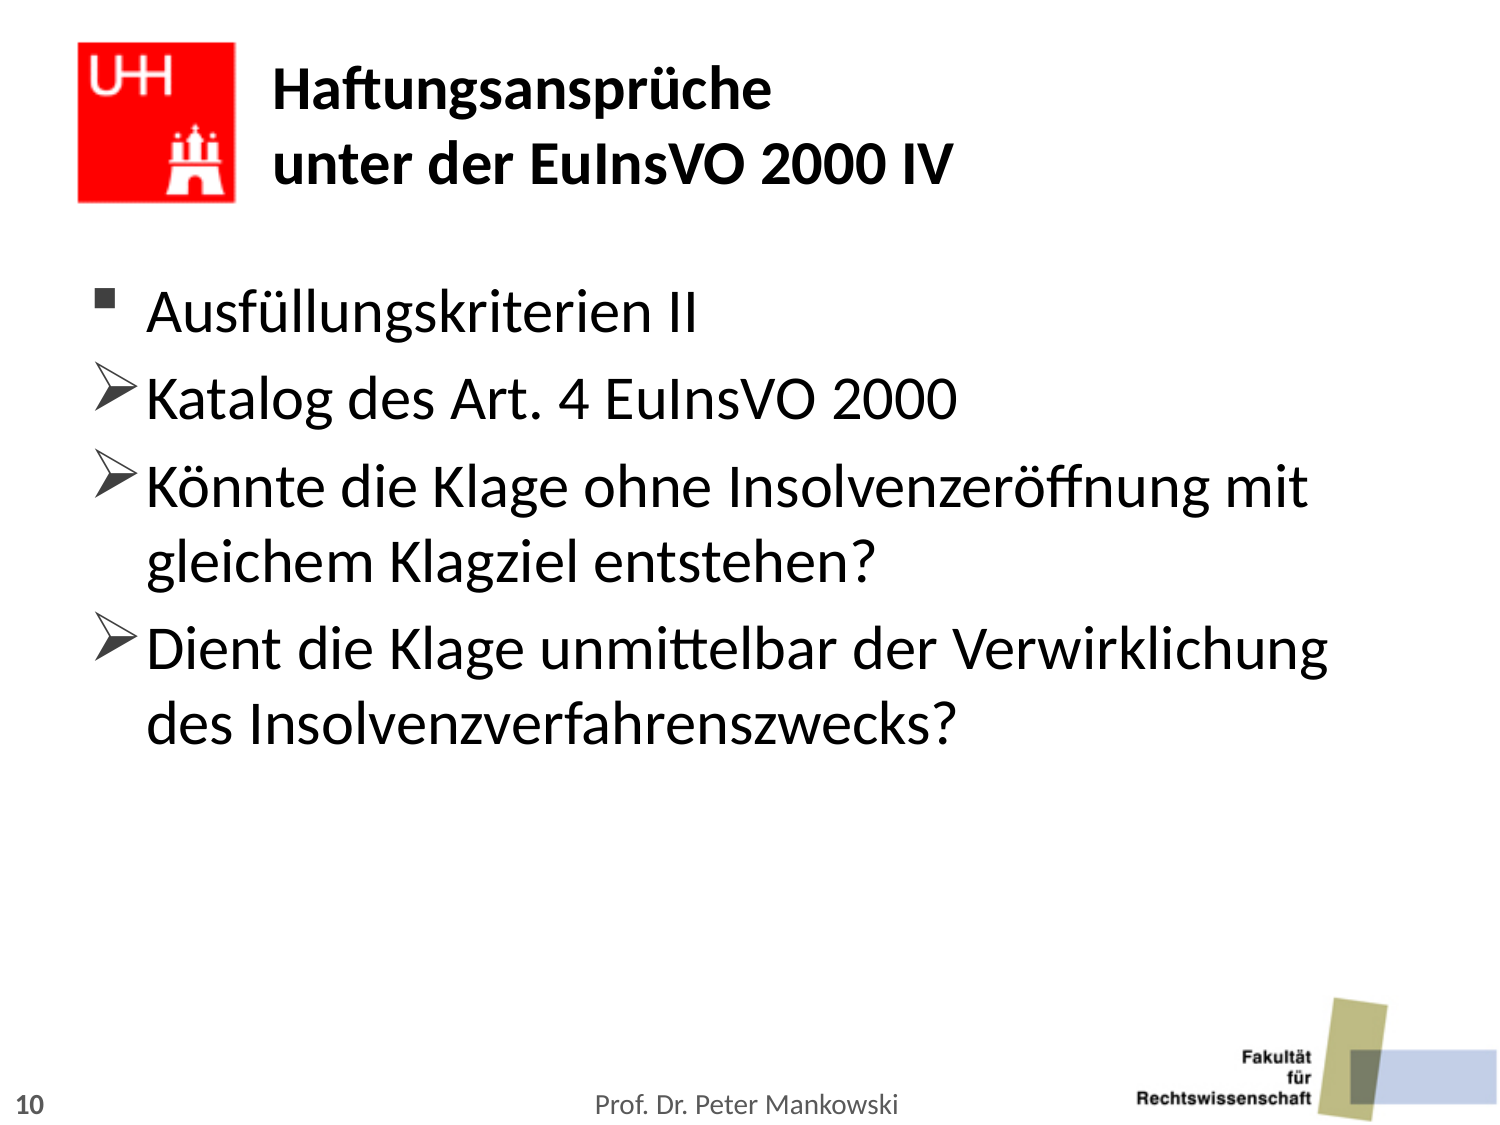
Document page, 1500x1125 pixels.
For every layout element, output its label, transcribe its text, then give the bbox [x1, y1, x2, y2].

picture [70, 17, 258, 232]
title Haftungsansprüche unter der EuInsVO 2000 IV [257, 45, 1425, 200]
list Ausfüllungskriterien II Katalog des Art. 4 EuInsVO 2000 Könnte die Klage ohne Insolvenzeröffnung mit gleichem Klagziel entstehen? Dient die Klage unmittelbar der Verwirklichung des Insolvenzverfahrenszwecks? [75, 262, 1425, 1005]
picture [1135, 995, 1500, 1125]
